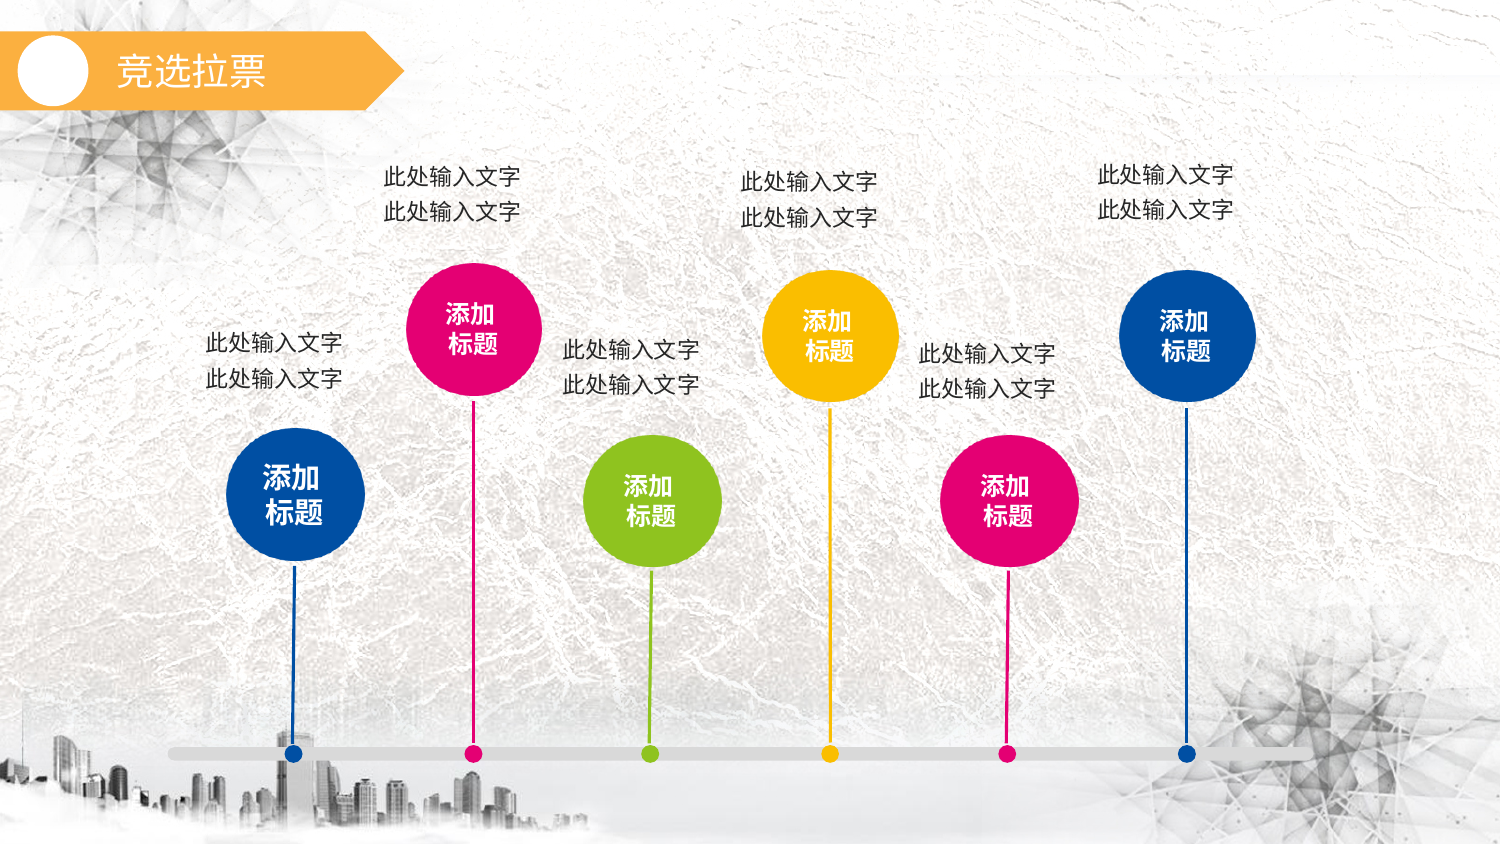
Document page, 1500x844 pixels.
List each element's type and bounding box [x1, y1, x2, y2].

picture [0, 0, 1500, 844]
text_box [167, 144, 1314, 764]
text_box [0, 31, 405, 111]
